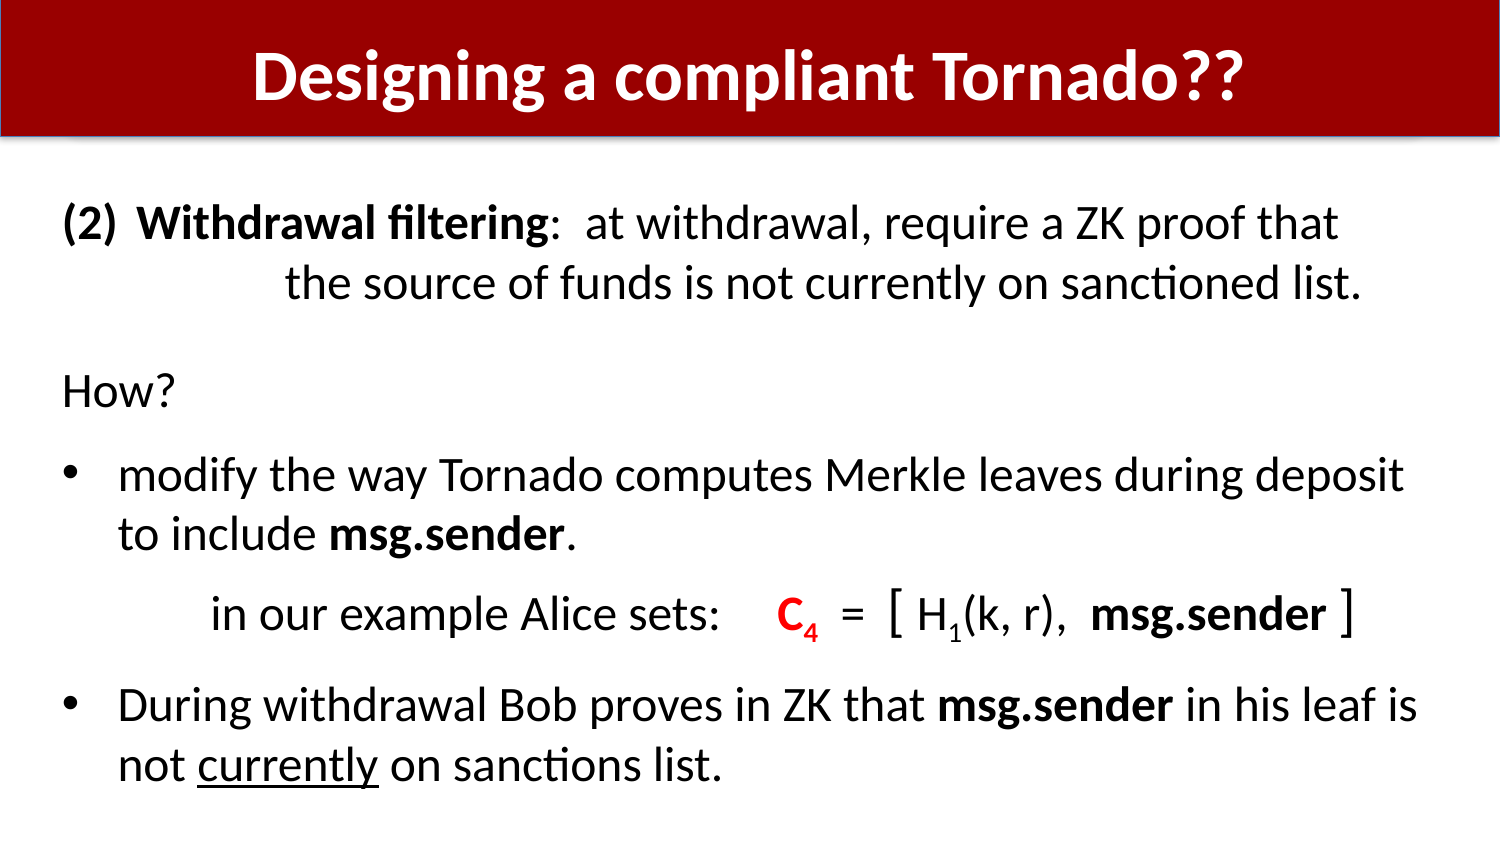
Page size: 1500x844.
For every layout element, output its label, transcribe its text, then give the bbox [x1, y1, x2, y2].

list Withdrawal filtering: at withdrawal, require a ZK proof that the source of funds is not currently on sanctioned list. How? modify the way Tornado computes Merkle leaves during deposit to include msg.sender. in our example Alice sets: C4 = [ H1(k, r), msg.sender ] During withdrawal Bob proves in ZK that msg.sender in his leaf is not currently on sanctions list. [46, 182, 1473, 830]
title Designing a compliant Tornado?? [75, 20, 1425, 123]
